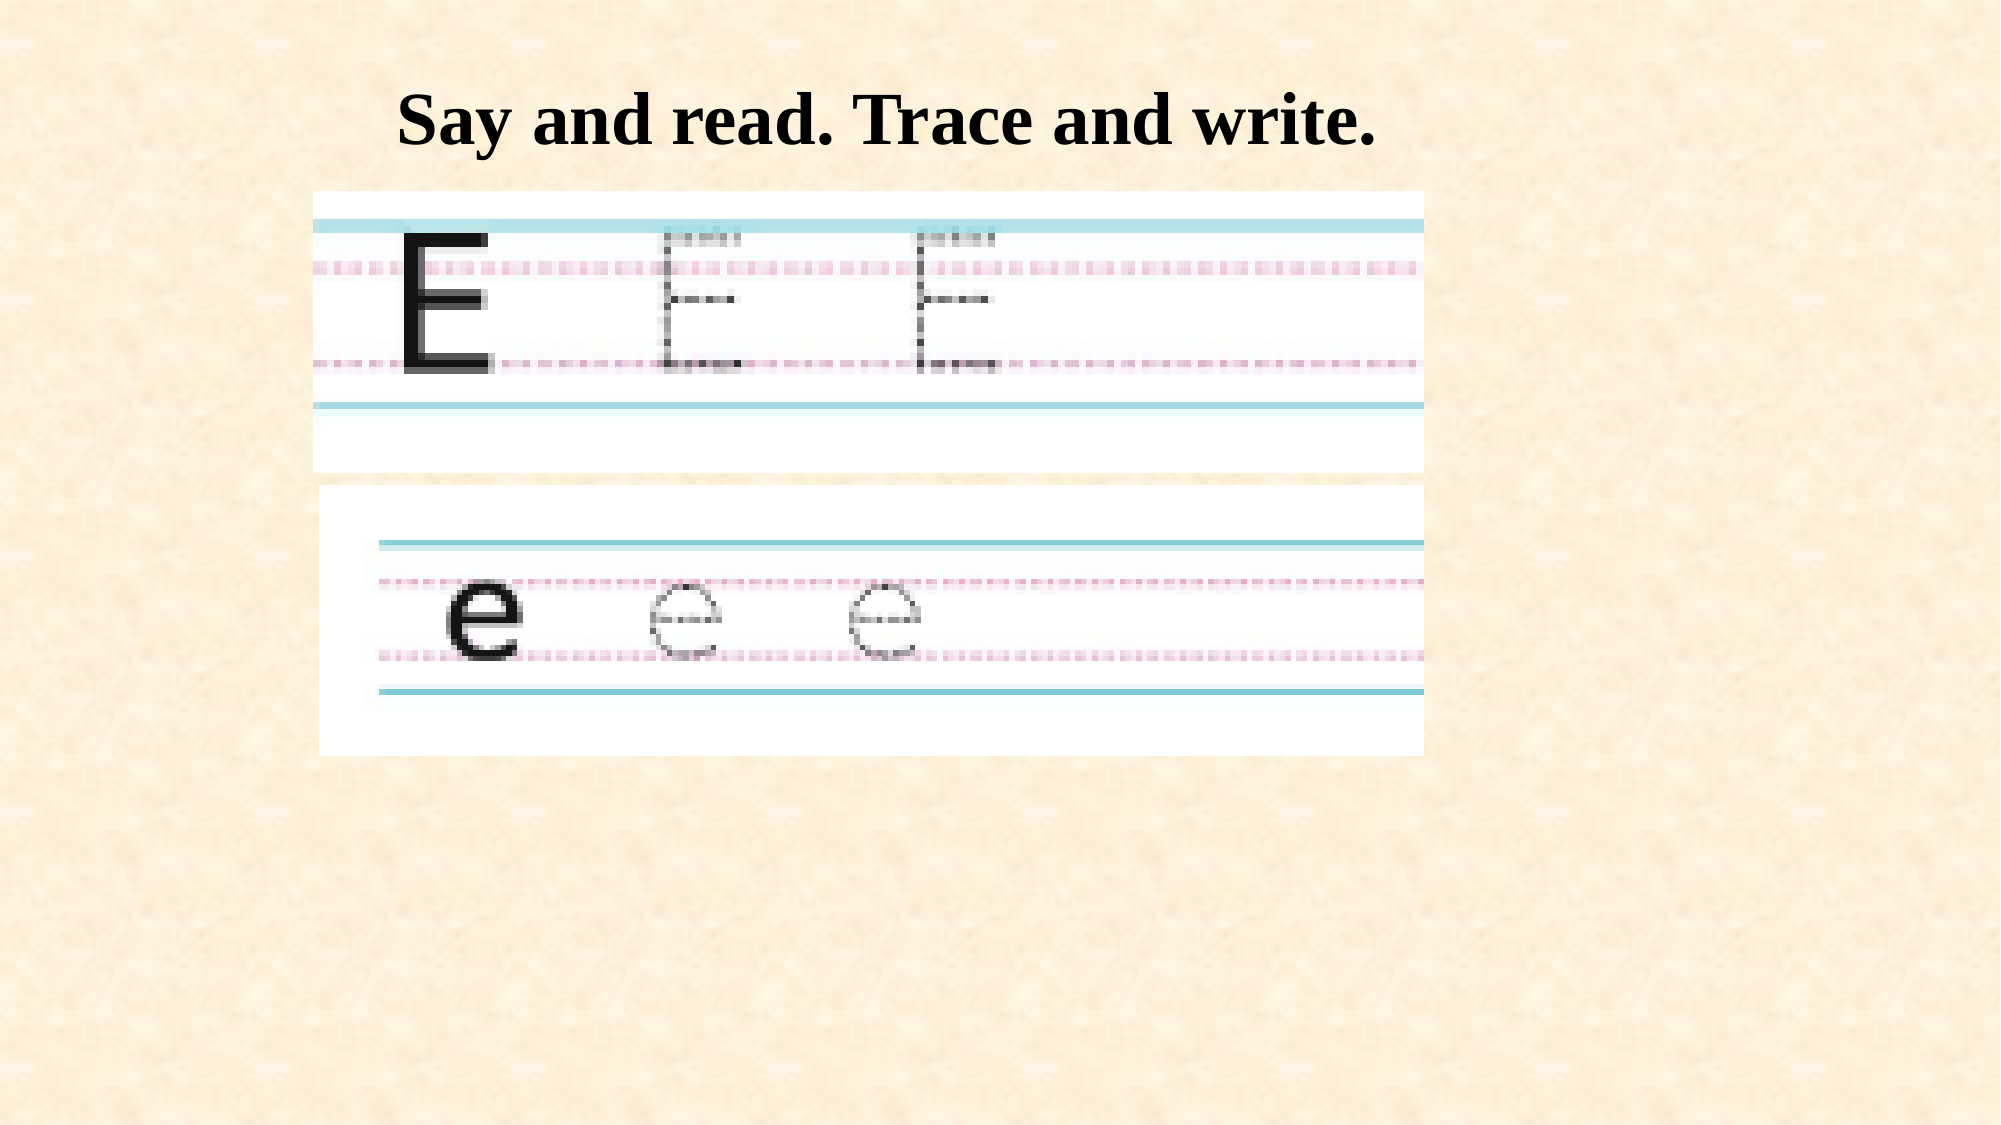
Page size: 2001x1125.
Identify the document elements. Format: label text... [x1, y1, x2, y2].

picture [0, 0, 2001, 1125]
text_box Say and read. Trace and write. [381, 62, 1406, 168]
